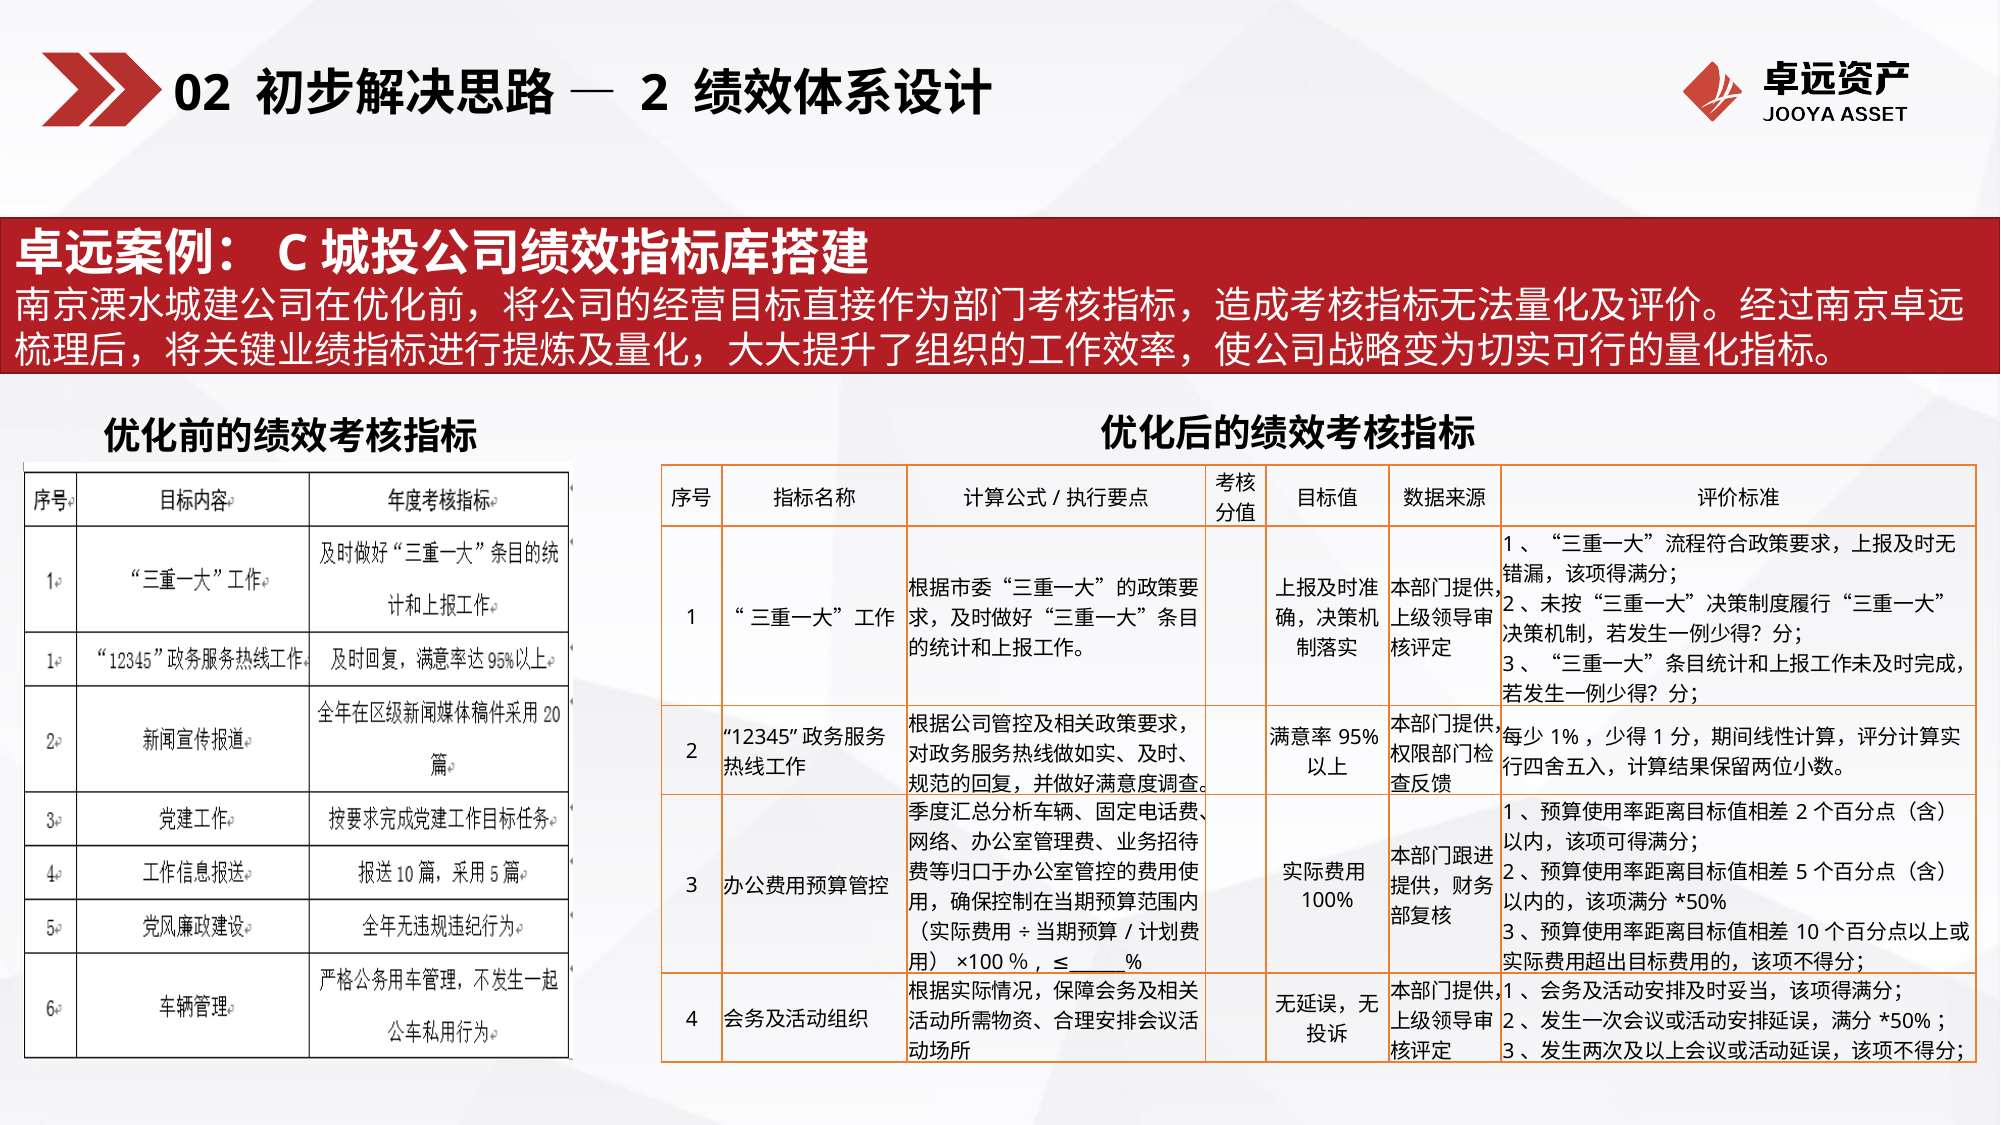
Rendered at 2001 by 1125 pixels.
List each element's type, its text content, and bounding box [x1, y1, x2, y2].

table_cell 本部门跟进提供，财务部复核 [1390, 795, 1500, 972]
table_cell “三重一大”工作 [723, 527, 906, 705]
table_header 指标名称 [723, 466, 906, 525]
table_cell “12345”政务服务热线工作 [723, 706, 906, 794]
table_cell 根据实际情况，保障会务及相关活动所需物资、合理安排会议活动场所 [908, 974, 1205, 1061]
table_cell 办公费用预算管控 [723, 795, 906, 972]
table_cell 本部门提供，权限部门检查反馈 [1390, 706, 1500, 794]
table_cell 上报及时准确，决策机制落实 [1267, 527, 1388, 705]
table_cell 1、会务及活动安排及时妥当，该项得满分； 2、发生一次会议或活动安排延误，满分*50%； 3、发生两次及以上会议或活动延误，该项不得分； [1502, 974, 1975, 1061]
table_cell [1206, 706, 1265, 794]
table_header 目标值 [1267, 466, 1388, 525]
table_cell 1 [662, 527, 721, 705]
table_cell 根据市委“三重一大”的政策要求，及时做好“三重一大”条目的统计和上报工作。 [908, 527, 1205, 705]
table_cell [1206, 795, 1265, 972]
table_header 序号 [662, 466, 721, 525]
table_cell 季度汇总分析车辆、固定电话费、网络、办公室管理费、业务招待费等归口于办公室管控的费用使用，确保控制在当期预算范围内 （实际费用÷当期预算/计划费用）×100％, ≤______% [908, 795, 1205, 972]
table_cell 无延误，无投诉 [1267, 974, 1388, 1061]
table_header 考核分值 [1206, 466, 1265, 525]
table_cell 根据公司管控及相关政策要求，对政务服务热线做如实、及时、规范的回复，并做好满意度调查。 [908, 706, 1205, 794]
table_cell 实际费用100% [1267, 795, 1388, 972]
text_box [41, 52, 1910, 129]
table_cell 1、预算使用率距离目标值相差2个百分点（含）以内，该项可得满分； 2、预算使用率距离目标值相差5个百分点（含）以内的，该项满分*50% 3、预算使用率距离目标值相差10个百分点以上或实际费用超出目标费用的，该项不得分； [1502, 795, 1975, 972]
table_cell 本部门提供，上级领导审核评定 [1390, 527, 1500, 705]
picture [0, 0, 2001, 1125]
table_cell 会务及活动组织 [723, 974, 906, 1061]
table_cell [1206, 527, 1265, 705]
text_box 优化后的绩效考核指标 [1086, 402, 1552, 462]
table_cell 满意率95%以上 [1267, 706, 1388, 794]
table_header 数据来源 [1390, 466, 1500, 525]
text_box 卓远案例：C城投公司绩效指标库搭建 南京溧水城建公司在优化前，将公司的经营目标直接作为部门考核指标，造成考核指标无法量化及评价。经过南京卓远梳理后，将关键业绩指标进行提炼及量化，大大提升了组织的工作效率，使公司战略变为切实可行的量化指标。 [0, 218, 2000, 373]
table_header 评价标准 [1502, 466, 1975, 525]
table_cell 2 [662, 706, 721, 794]
table_cell 4 [662, 974, 721, 1061]
text_box 优化前的绩效考核指标 [88, 404, 555, 462]
table_cell 本部门提供，上级领导审核评定 [1390, 974, 1500, 1061]
table_cell 3 [662, 795, 721, 972]
table_header 计算公式/执行要点 [908, 466, 1205, 525]
table_cell 每少1%，少得1分，期间线性计算，评分计算实行四舍五入，计算结果保留两位小数。 [1502, 706, 1975, 794]
table_cell [1206, 974, 1265, 1061]
table_cell 1、“三重一大”流程符合政策要求，上报及时无错漏，该项得满分； 2、未按“三重一大”决策制度履行“三重一大”决策机制，若发生一例少得？分； 3、“三重一大”条目统计和上报工作未及时完成，若发生一例少得？分； [1502, 527, 1975, 705]
